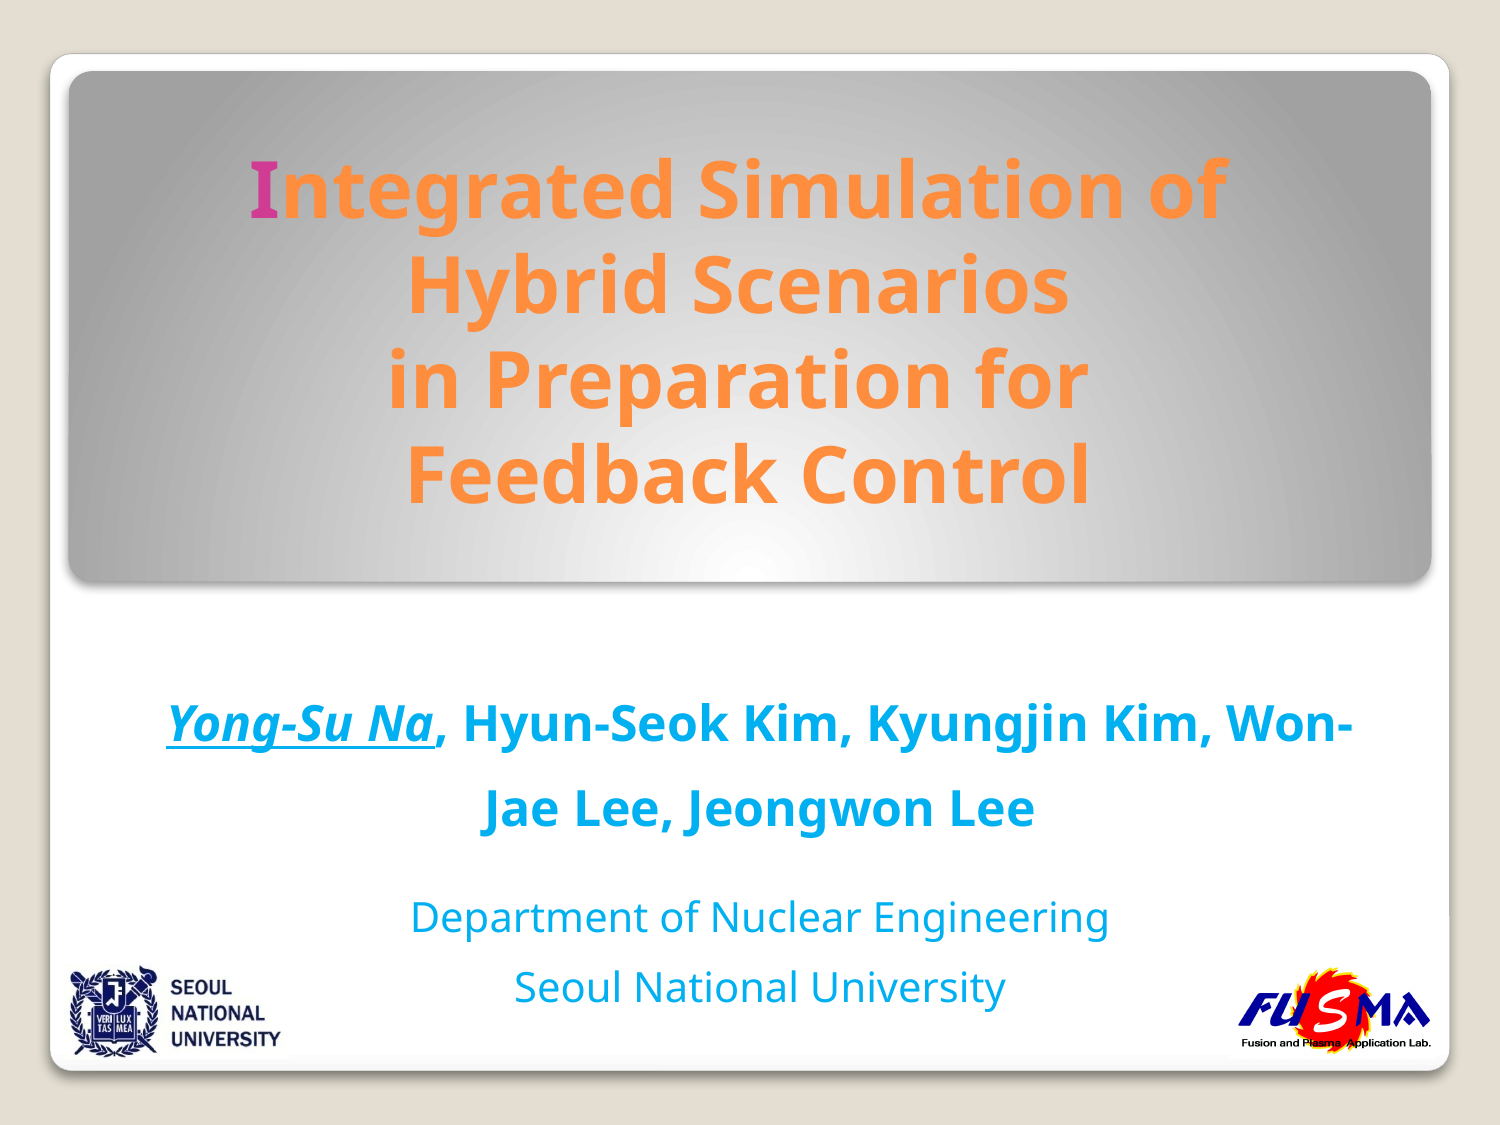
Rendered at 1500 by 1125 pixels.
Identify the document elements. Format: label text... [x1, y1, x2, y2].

subtitle Yong-Su Na, Hyun-Seok Kim, Kyungjin Kim, Won-Jae Lee, Jeongwon Lee Department of Nuclear Engineering Seoul National University [111, 667, 1388, 915]
picture [1230, 964, 1436, 1059]
title Integrated Simulation of Hybrid Scenarios in Preparation for Feedback Control [111, 346, 1387, 528]
picture [64, 964, 289, 1059]
